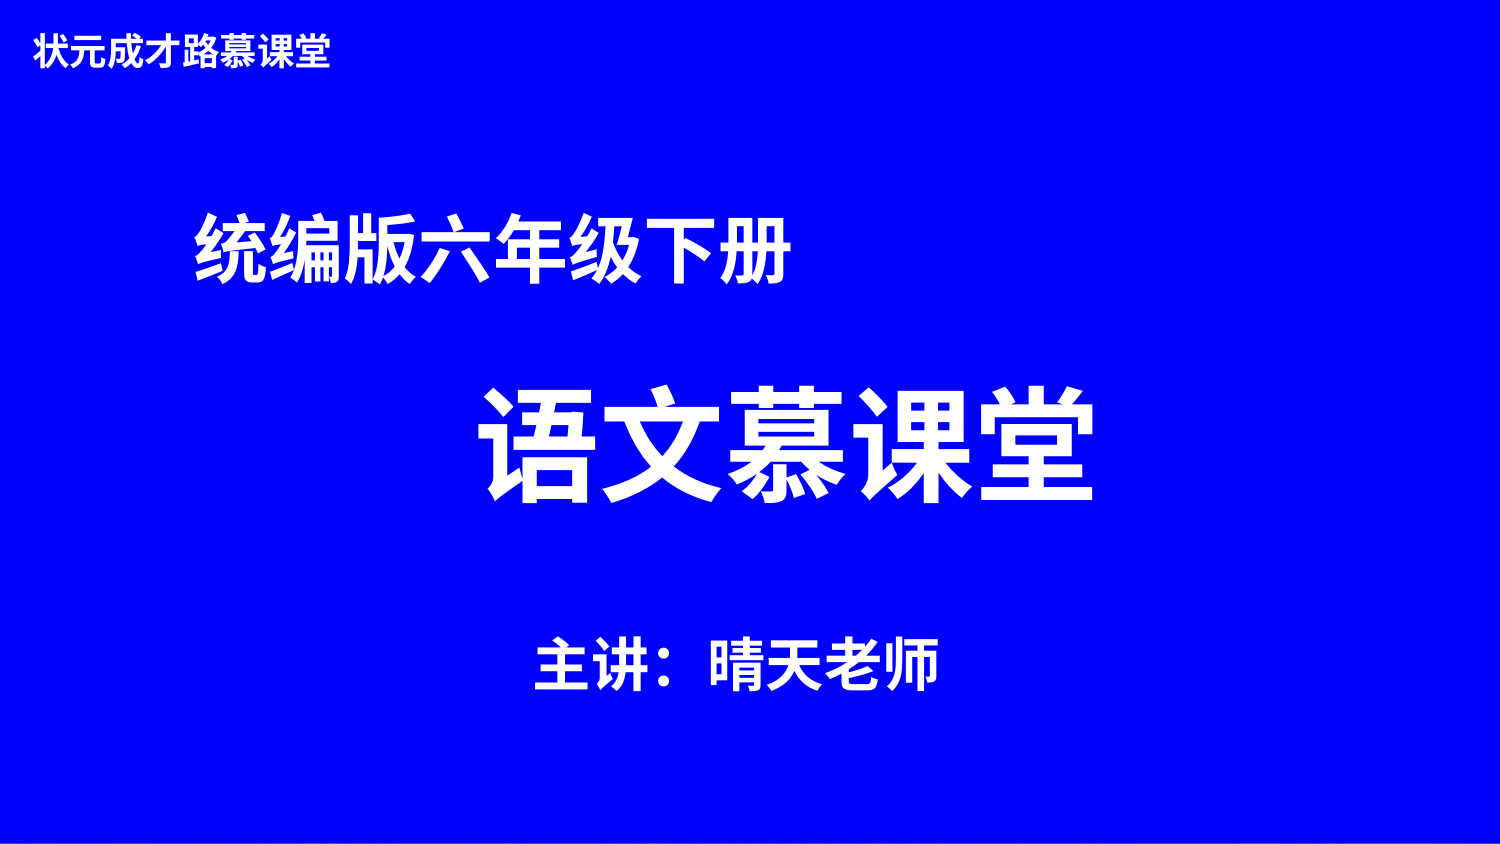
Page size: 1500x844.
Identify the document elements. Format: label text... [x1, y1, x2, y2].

text_box 主讲：晴天老师 [518, 621, 956, 706]
text_box 状元成才路慕课堂 [17, 20, 492, 80]
text_box 统编版六年级下册 语文慕课堂 [178, 150, 1397, 525]
